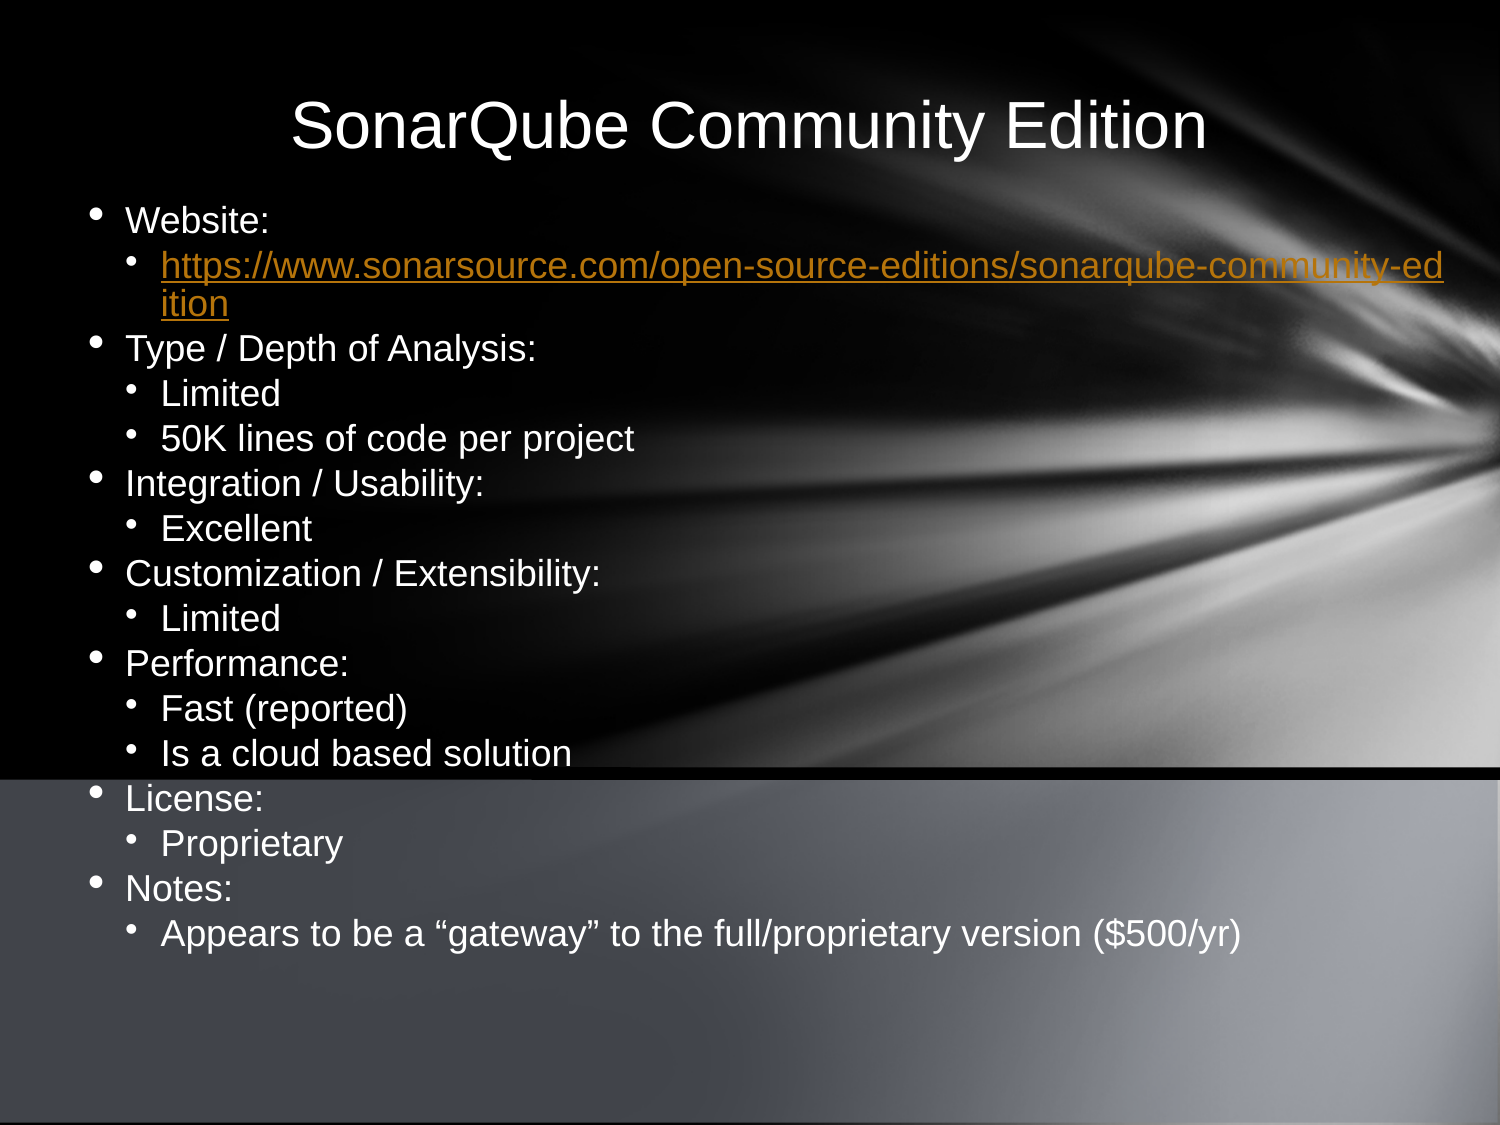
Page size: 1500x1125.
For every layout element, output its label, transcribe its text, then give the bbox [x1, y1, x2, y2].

text_box Website: https://www.sonarsource.com/open-source-editions/sonarqube-community-edition Type / Depth of Analysis: Limited 50K lines of code per project Integration / Usability: Excellent Customization / Extensibility: Limited Performance: Fast (reported) Is a cloud based solution License: Proprietary Notes: Appears to be a “gateway” to the full/proprietary version ($500/yr) [75, 189, 1462, 953]
picture [0, 780, 1500, 1125]
picture [0, 0, 1500, 767]
text_box SonarQube Community Edition [149, 74, 1349, 163]
